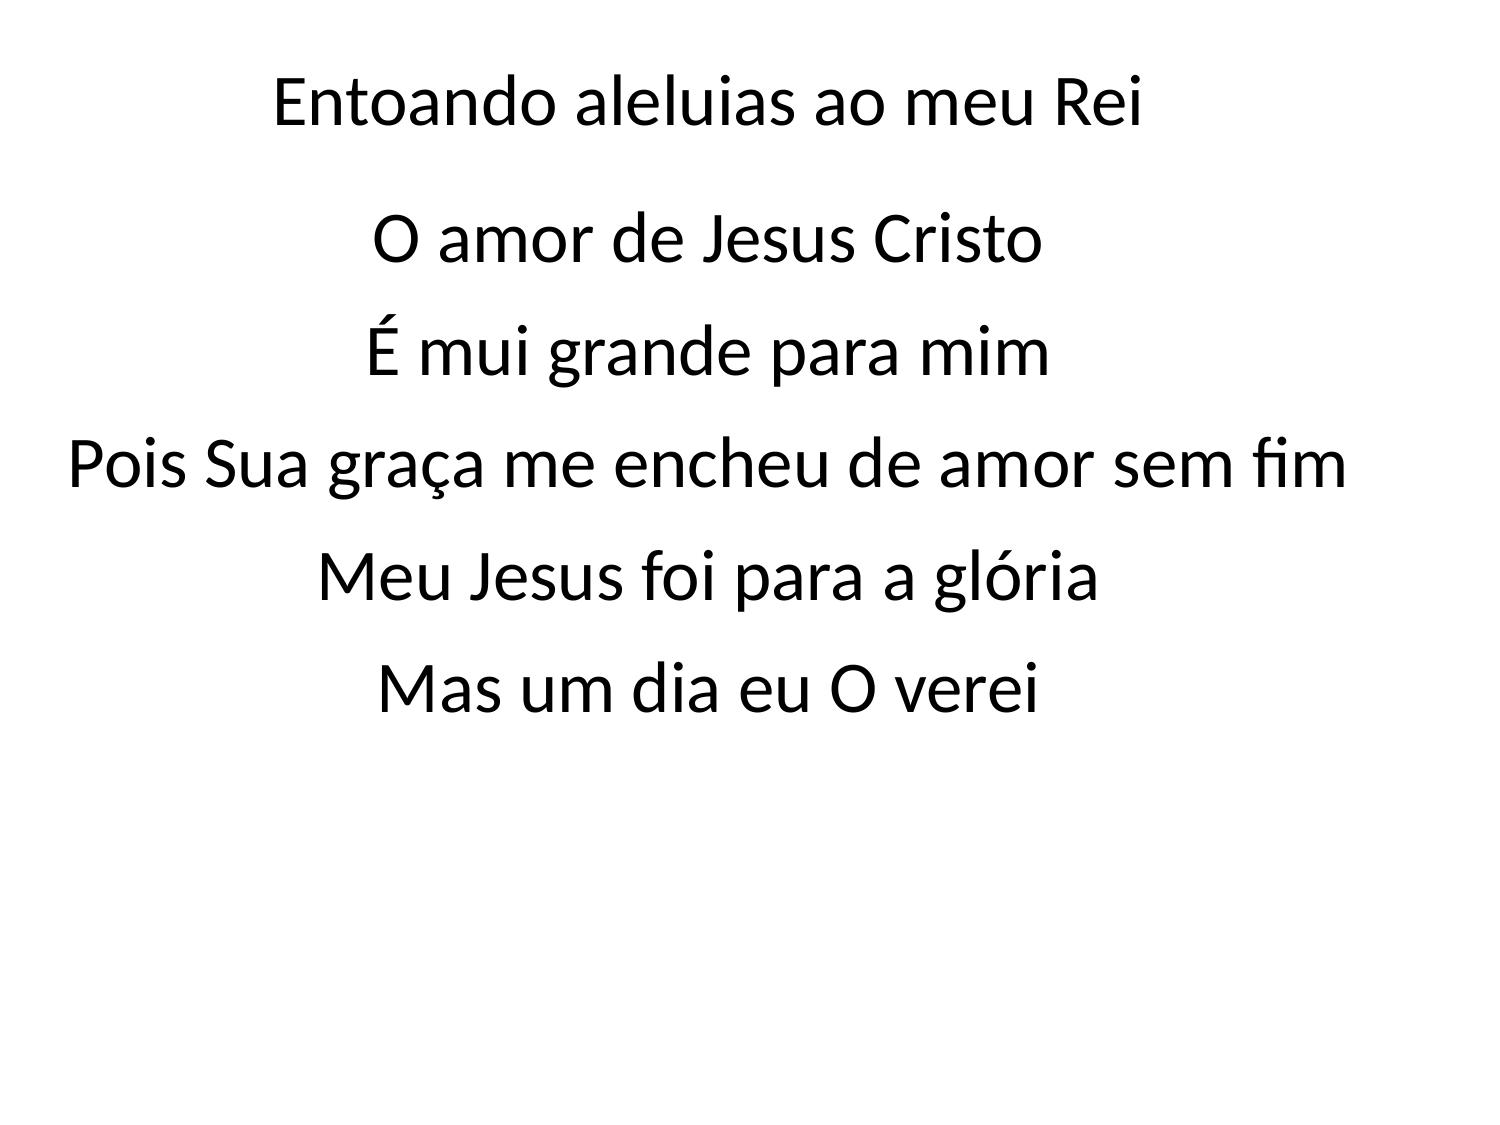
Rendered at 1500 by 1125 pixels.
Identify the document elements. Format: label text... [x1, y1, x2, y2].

text_box Entoando aleluias ao meu Rei O amor de Jesus Cristo É mui grande para mim Pois Sua graça me encheu de amor sem fim Meu Jesus foi para a glória Mas um dia eu O verei [52, 0, 1365, 760]
